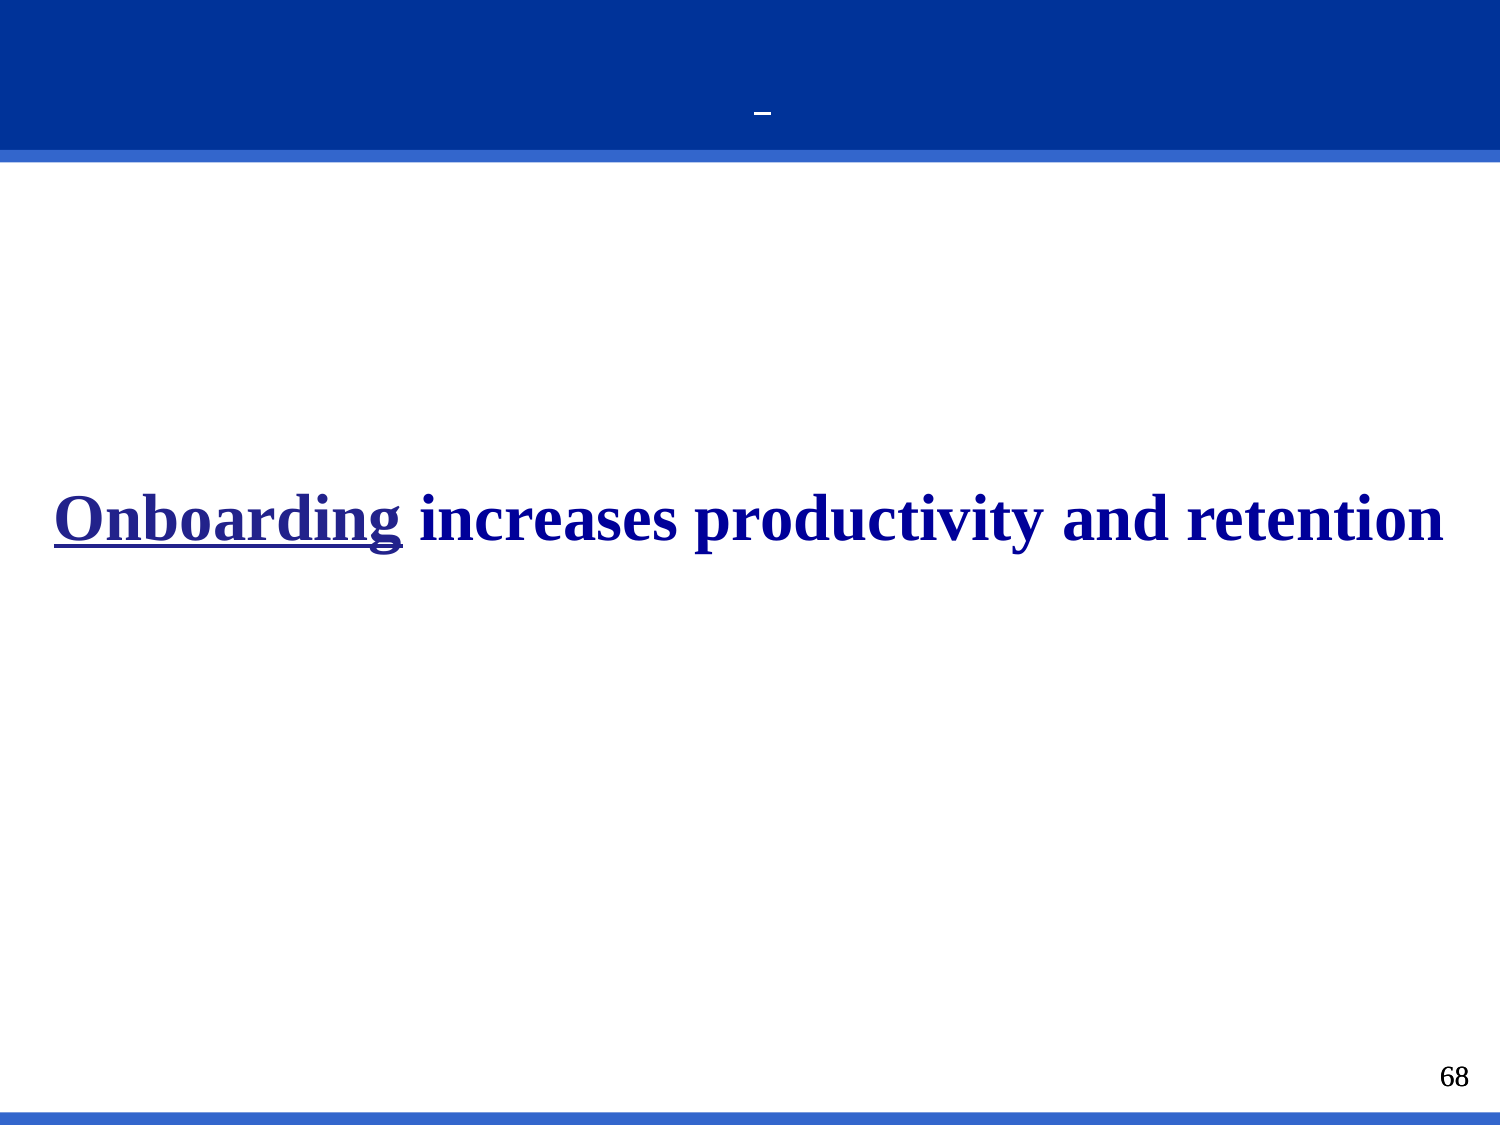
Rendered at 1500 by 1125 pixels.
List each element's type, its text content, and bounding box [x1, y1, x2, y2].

list Onboarding increases productivity and retention [24, 162, 1475, 1125]
slide_number 68 [1424, 1049, 1500, 1125]
title [24, 37, 1500, 125]
